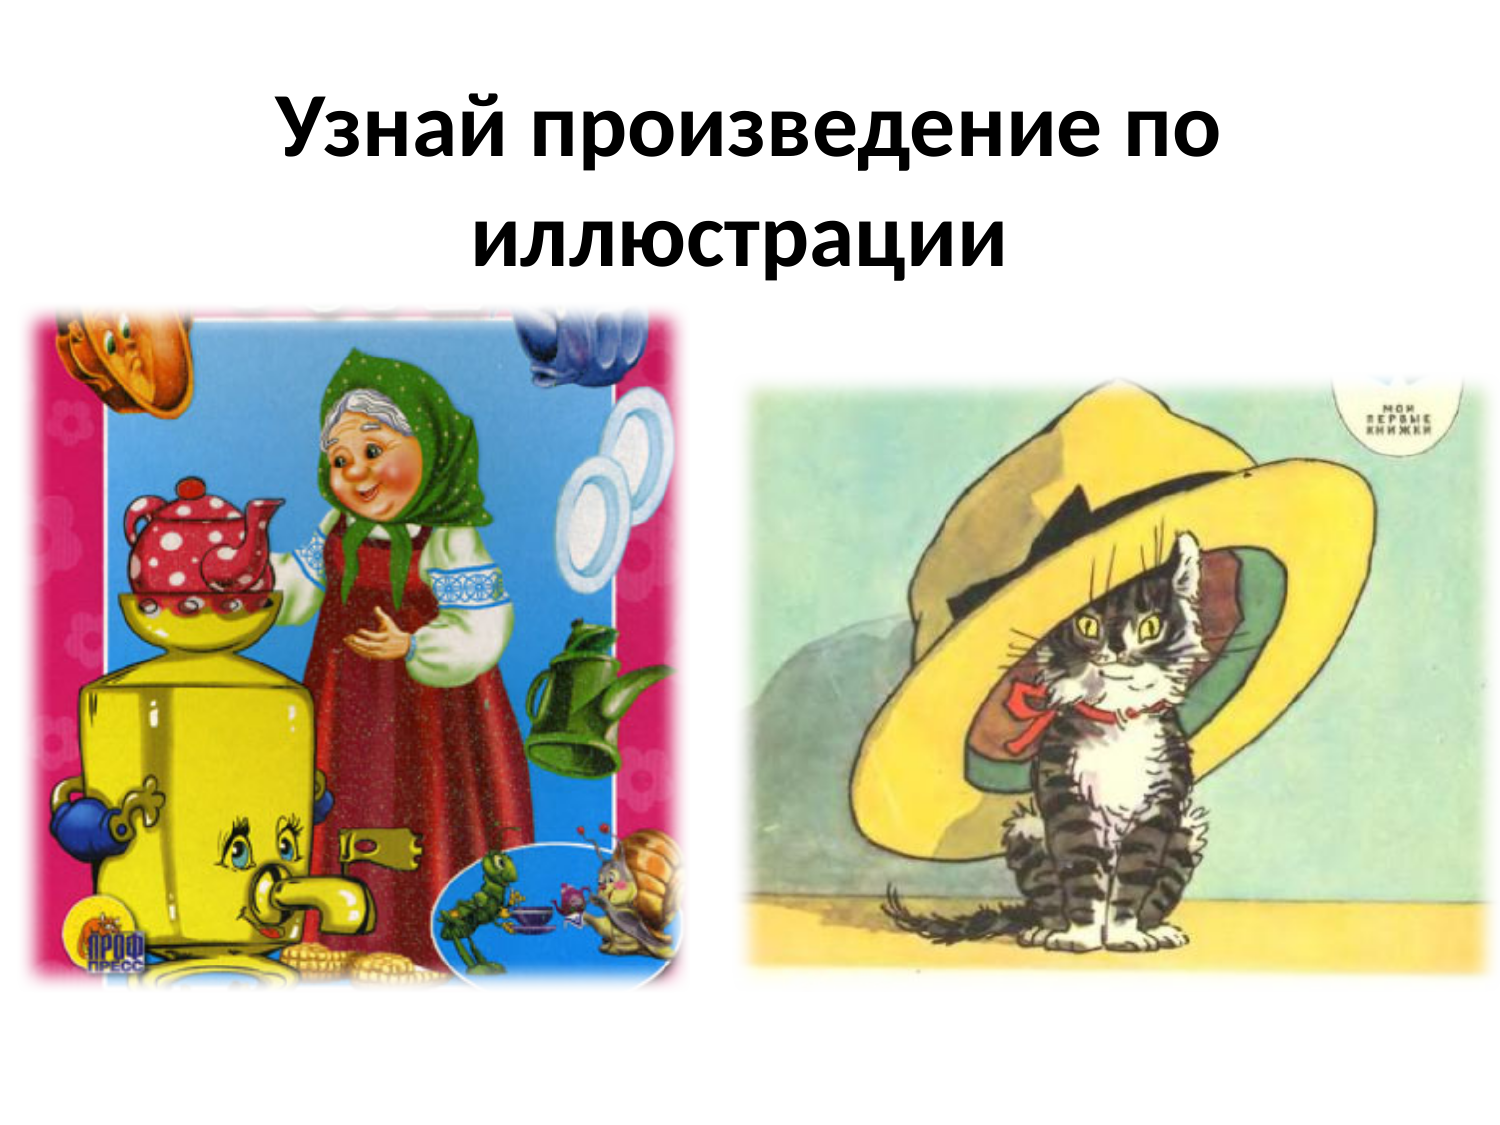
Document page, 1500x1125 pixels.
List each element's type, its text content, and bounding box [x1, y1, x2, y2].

picture [731, 371, 1500, 992]
picture [17, 302, 692, 993]
title Узнай произведение по иллюстрации [112, 54, 1388, 296]
